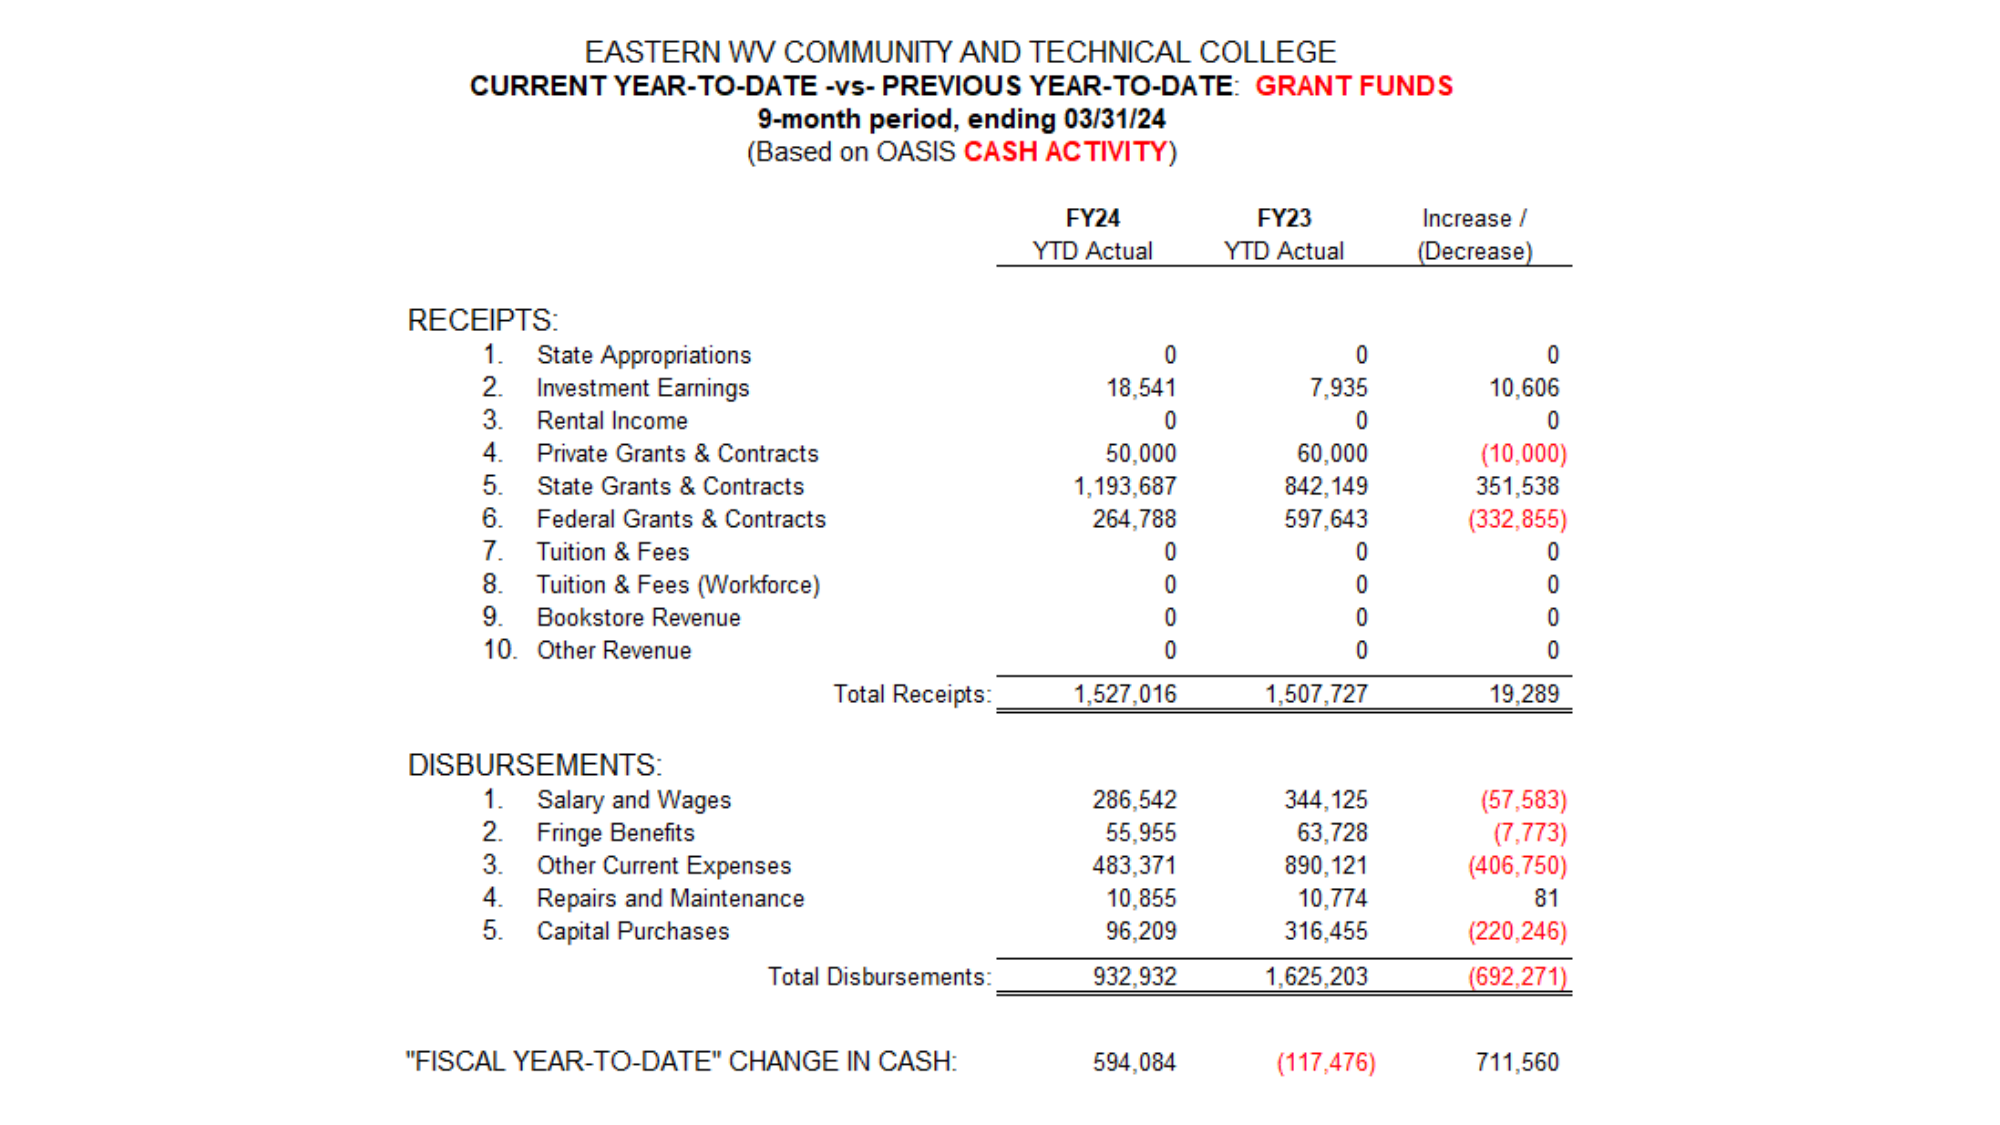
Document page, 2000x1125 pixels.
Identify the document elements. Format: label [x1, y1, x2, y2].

picture [399, 32, 1613, 1104]
